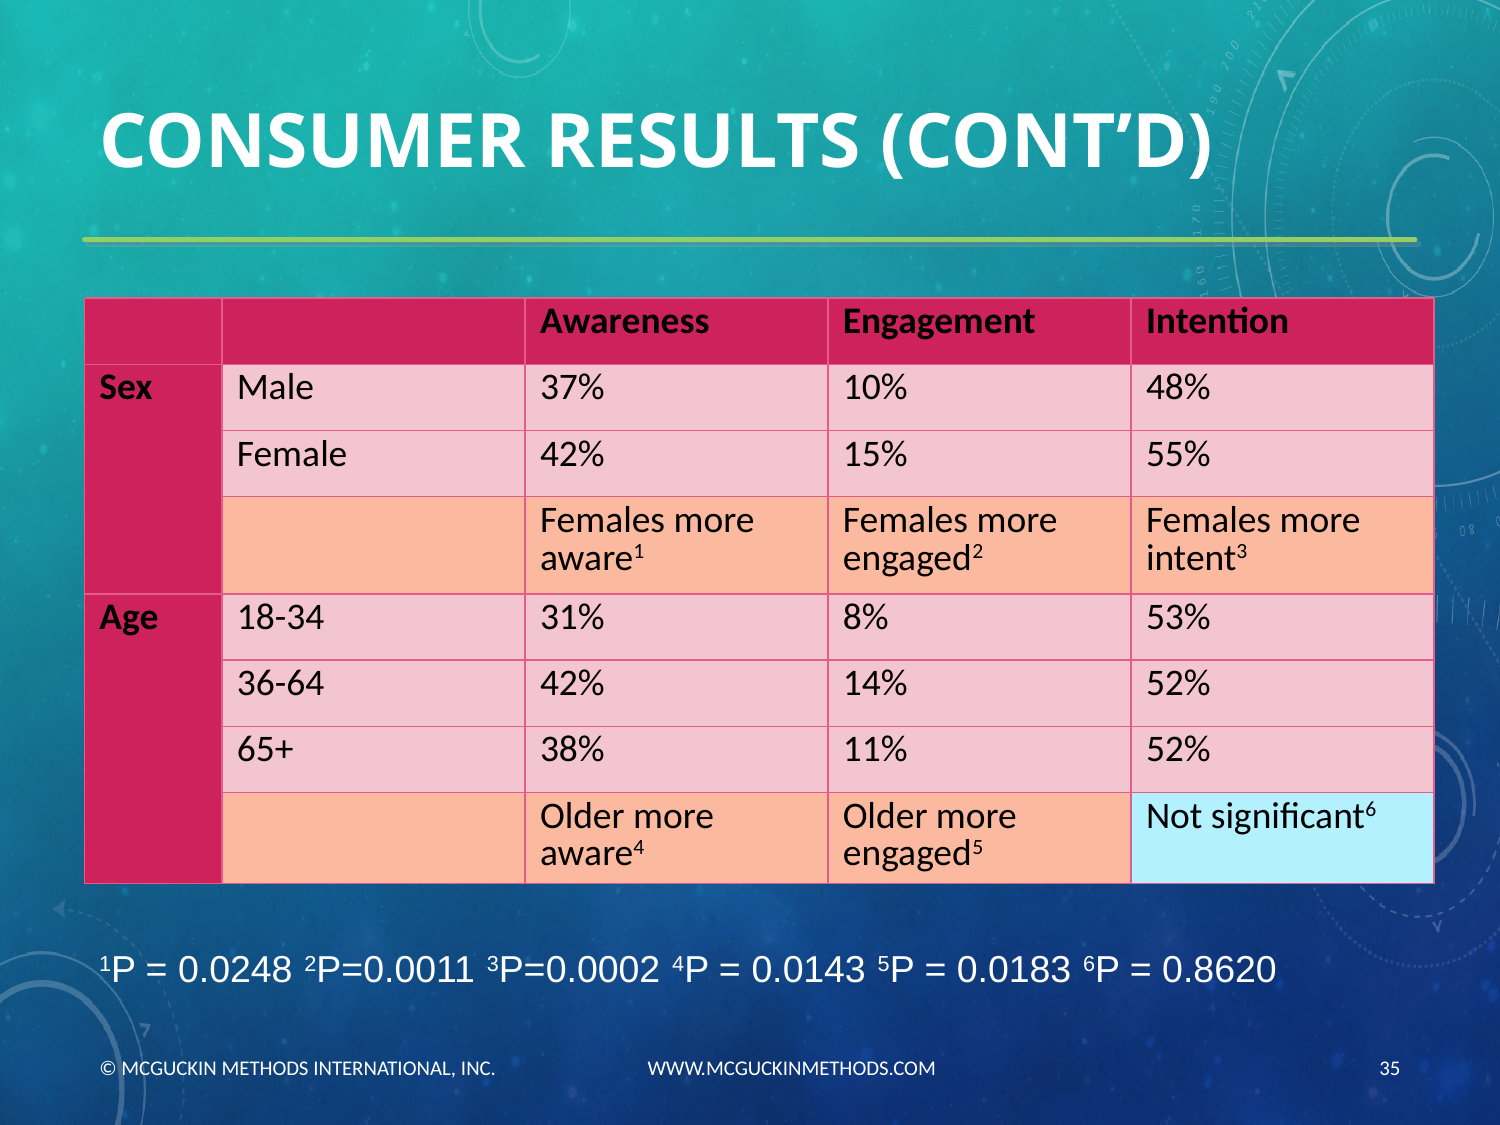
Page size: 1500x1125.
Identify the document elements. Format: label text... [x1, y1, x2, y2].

table_cell 36-64 [223, 661, 524, 726]
table_cell 14% [829, 661, 1130, 726]
table_cell Sex [85, 365, 221, 593]
table_header Awareness [526, 299, 827, 364]
table_cell 31% [526, 595, 827, 659]
table_cell 48% [1132, 365, 1433, 430]
table_cell Females more aware1 [526, 497, 827, 593]
table_cell 38% [526, 727, 827, 792]
table_cell 18-34 [223, 595, 524, 659]
table_header Intention [1132, 299, 1433, 364]
table_cell 10% [829, 365, 1130, 430]
table_header Engagement [829, 299, 1130, 364]
table_cell Male [223, 365, 524, 430]
table_cell Females more intent3 [1132, 497, 1433, 593]
table_cell Females more engaged2 [829, 497, 1130, 593]
table_cell 55% [1132, 431, 1433, 496]
table_header [85, 299, 221, 364]
table_cell 65+ [223, 727, 524, 792]
table_cell 42% [526, 431, 827, 496]
table_cell Older more engaged5 [829, 793, 1130, 883]
table_cell 52% [1132, 727, 1433, 792]
text_box 1P = 0.0248 2P=0.0011 3P=0.0002 4P = 0.0143 5P = 0.0183 6P = 0.8620 [84, 937, 1447, 998]
table_cell 15% [829, 431, 1130, 496]
slide_number 35 [1347, 1036, 1416, 1099]
title CONSUMER RESULTS (CONT’D) [84, 38, 1416, 238]
table_cell 53% [1132, 595, 1433, 659]
footer © MCGUCKIN METHODS INTERNATIONAL, INC. WWW.MCGUCKINMETHODS.COM [84, 1036, 1127, 1099]
table_cell 11% [829, 727, 1130, 792]
table_header [223, 299, 524, 364]
table_cell Older more aware4 [526, 793, 827, 883]
table_cell Age [85, 595, 221, 883]
table_cell 37% [526, 365, 827, 430]
picture [0, 0, 1500, 1125]
table_cell 42% [526, 661, 827, 726]
table_cell [223, 793, 524, 883]
table_cell 52% [1132, 661, 1433, 726]
table_cell [223, 497, 524, 593]
table_cell Female [223, 431, 524, 496]
table_cell Not significant6 [1132, 793, 1433, 883]
table_cell 8% [829, 595, 1130, 659]
